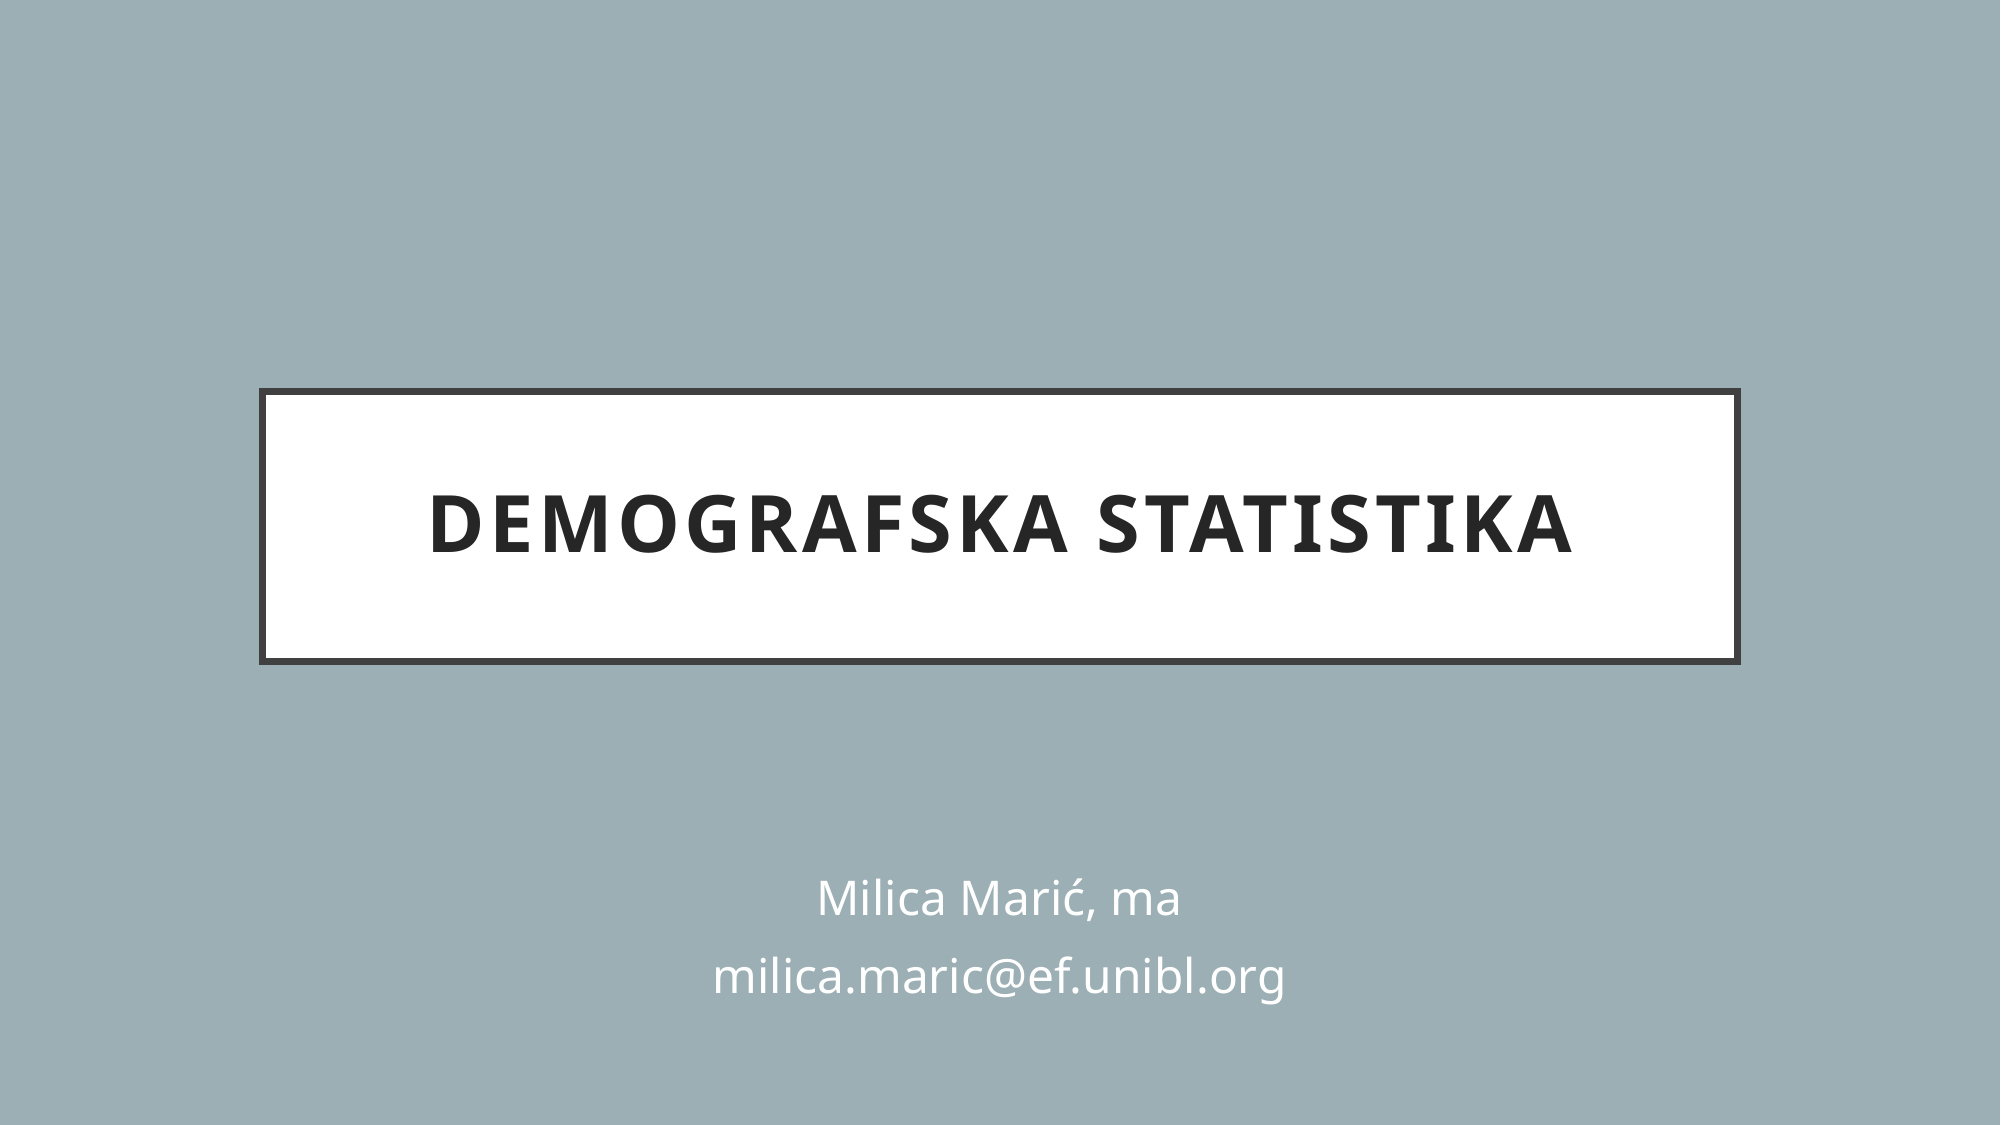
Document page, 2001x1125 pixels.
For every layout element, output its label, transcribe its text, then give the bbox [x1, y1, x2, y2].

subtitle Milica Marić, ma milica.maric@ef.unibl.org [691, 860, 1309, 1064]
title DEMOGRAFSKA STATISTIKA [259, 388, 1741, 665]
